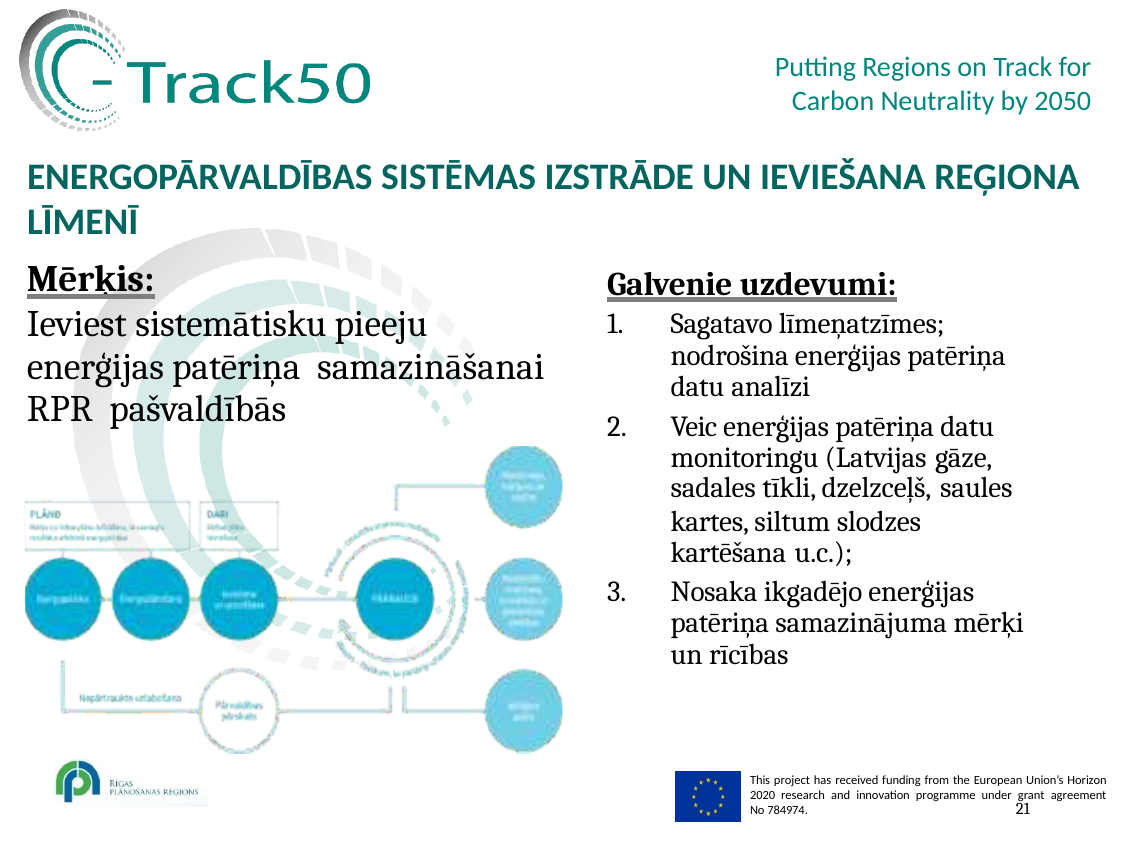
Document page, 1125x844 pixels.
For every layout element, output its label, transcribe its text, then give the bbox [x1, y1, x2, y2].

text_box ENERGOPĀRVALDĪBAS SISTĒMAS IZSTRĀDE UN IEVIEŠANA REĢIONA LĪMENĪ [24, 149, 1100, 242]
text_box 21 [1013, 795, 1037, 818]
text_box Mērķis: Ieviest sistemātisku pieeju enerģijas patēriņa samazināšanai RPR pašvaldībās [24, 253, 563, 430]
text_box [712, 328, 1100, 751]
text_box [24, 446, 563, 754]
picture [19, 9, 370, 131]
picture [54, 759, 208, 807]
picture [675, 771, 741, 822]
text_box Galvenie uzdevumi: [605, 259, 909, 302]
text_box Sagatavo līmeņatzīmes; nodrošina enerģijas patēriņa datu analīzi Veic enerģijas patēriņa datu monitoringu (Latvijas gāze, sadales tīkli, dzelzceļš, saules kartes, siltum slodzes kartēšana u.c.); Nosaka ikgadējo enerģijas patēriņa samazinājuma mērķi un rīcības [605, 303, 1044, 670]
